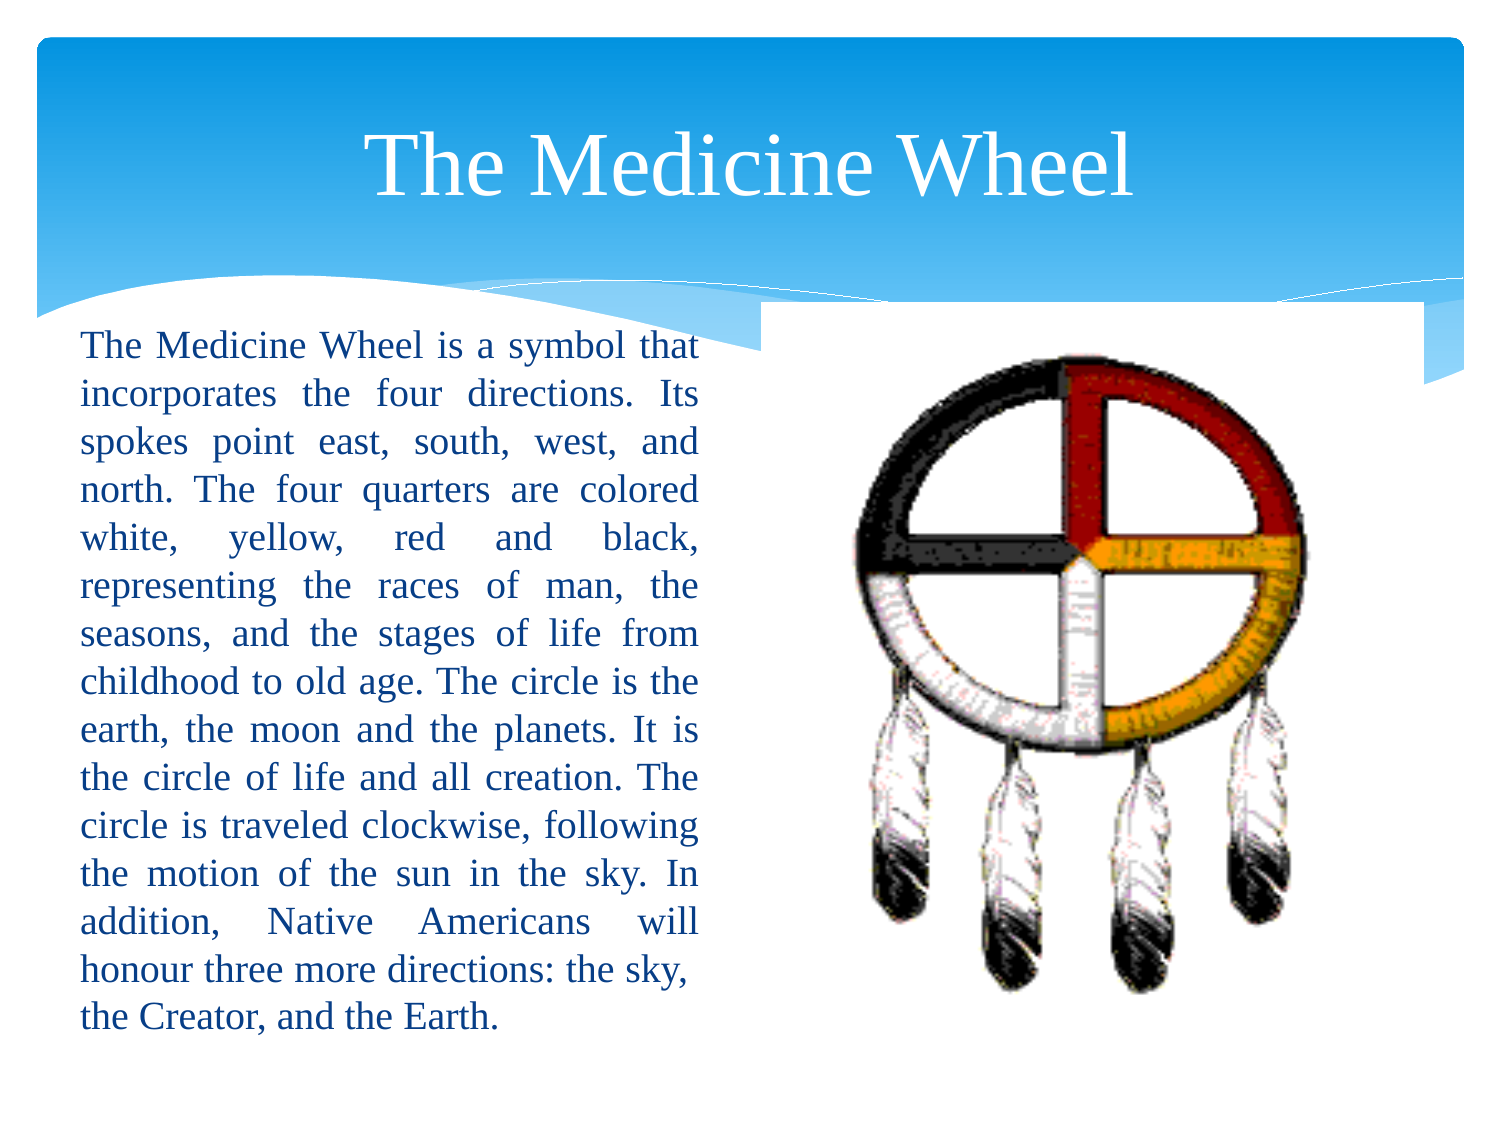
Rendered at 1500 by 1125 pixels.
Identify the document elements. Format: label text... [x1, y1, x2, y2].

list The Medicine Wheel is a symbol that incorporates the four directions. Its spokes point east, south, west, and north. The four quarters are colored white, yellow, red and black, representing the races of man, the seasons, and the stages of life from childhood to old age. The circle is the earth, the moon and the planets. It is the circle of life and all creation. The circle is traveled clockwise, following the motion of the sun in the sky. In addition, Native Americans will honour three more directions: the sky, the Creator, and the Earth. [64, 255, 715, 1059]
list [761, 302, 1424, 1059]
title The Medicine Wheel [75, 55, 1425, 261]
